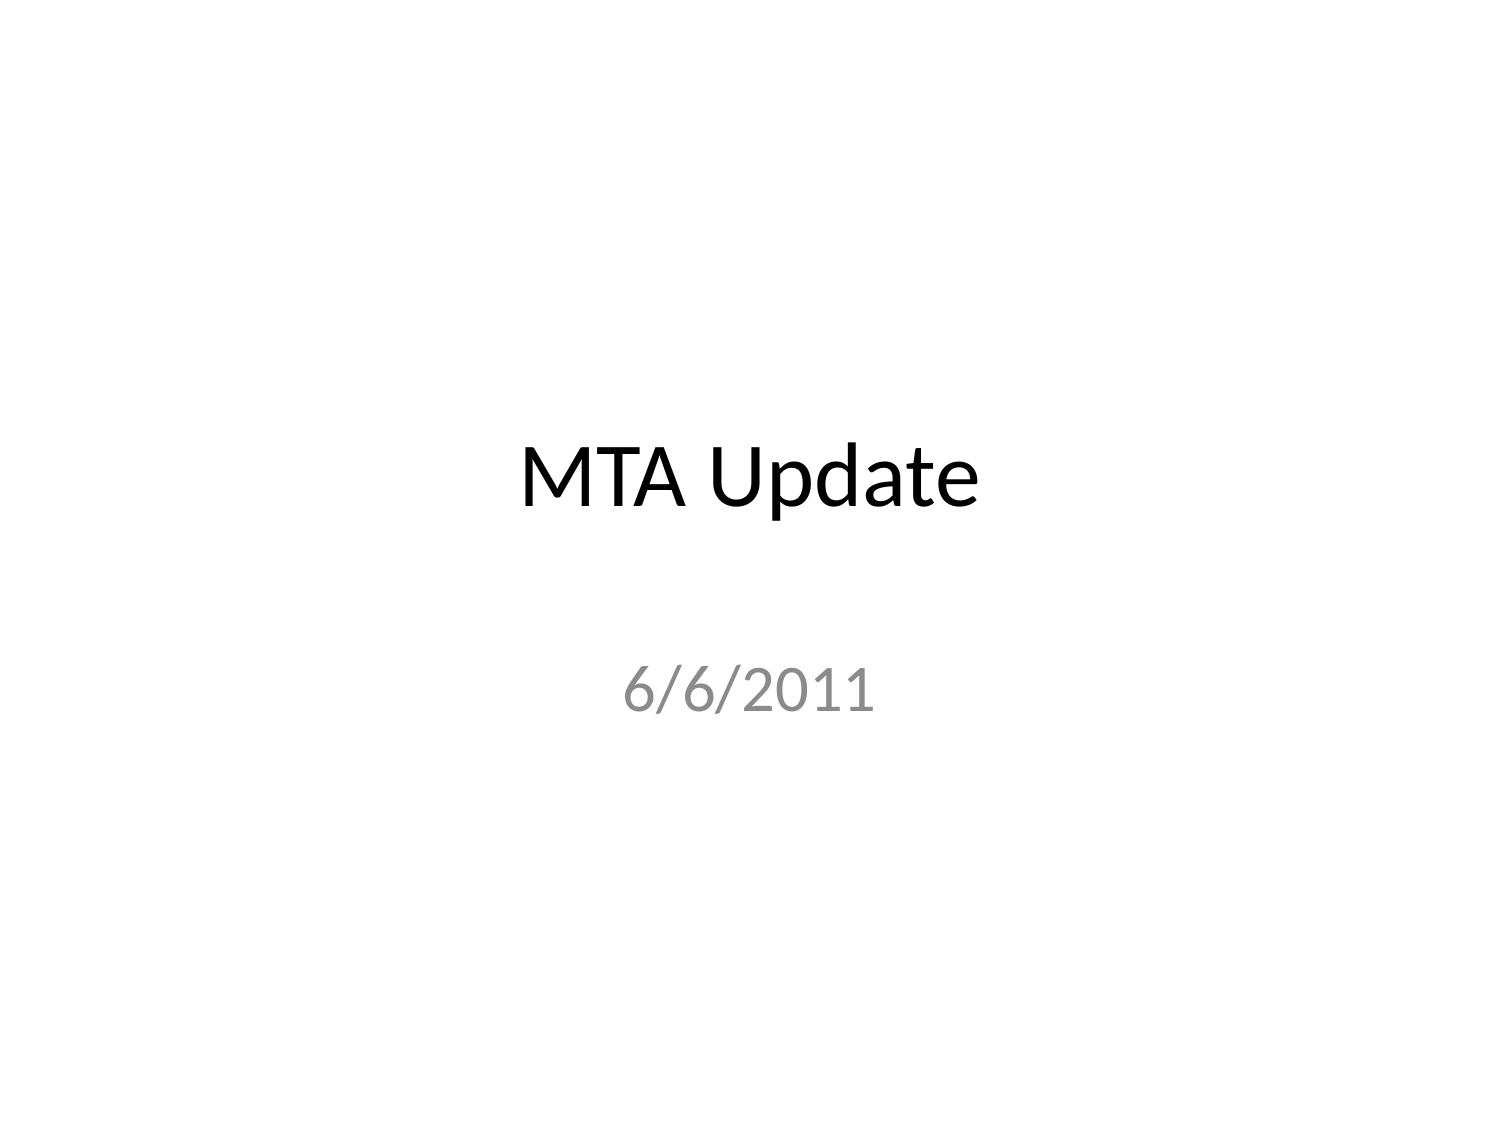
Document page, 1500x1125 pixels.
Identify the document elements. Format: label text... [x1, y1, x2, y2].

subtitle 6/6/2011 [225, 637, 1275, 925]
title MTA Update [112, 349, 1388, 591]
